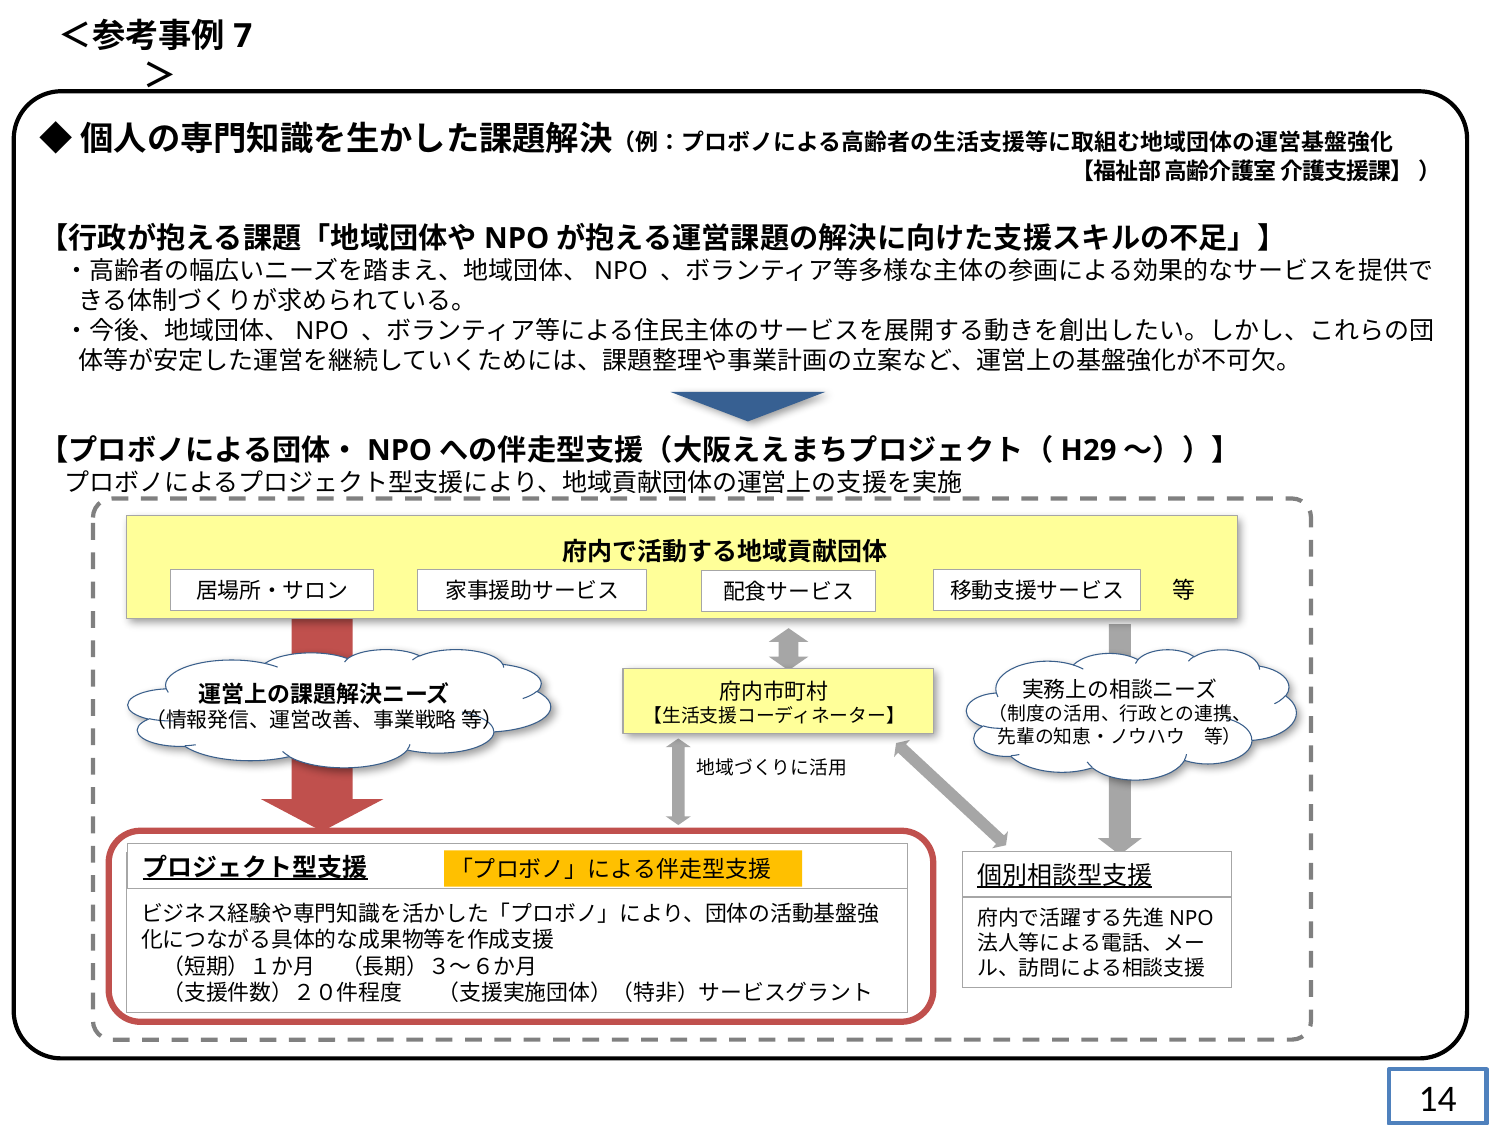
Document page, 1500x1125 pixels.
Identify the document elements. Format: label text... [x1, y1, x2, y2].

text_box 14 [1387, 1067, 1489, 1125]
text_box ◆個人の専門知識を生かした課題解決（例：プロボノによる高齢者の生活支援等に取組む地域団体の運営基盤強化 【福祉部 高齢介護室 介護支援課】 ） 【行政が抱える課題「地域団体やNPOが抱える運営課題の解決に向けた支援スキルの不足」】 ・高齢者の幅広いニーズを踏まえ、地域団体、NPO 、ボランティア等多様な主体の参画による効果的なサービスを提供で きる体制づくりが求められている。 ・今後、地域団体、NPO 、ボランティア等による住民主体のサービスを展開する動きを創出したい。しかし、これらの団 体等が安定した運営を継続していくためには、課題整理や事業計画の立案など、運営上の基盤強化が不可欠。 【プロボノによる団体・NPOへの伴走型支援（大阪ええまちプロジェクト（H29～））】 プロボノによるプロジェクト型支援により、地域貢献団体の運営上の支援を実施 [11, 89, 1470, 1061]
text_box 個別相談型支援 [962, 851, 1232, 897]
text_box 配食サービス [701, 573, 876, 612]
text_box 府内で活動する地域貢献団体 [210, 528, 1240, 573]
text_box [90, 496, 1314, 1042]
text_box 移動支援サービス [933, 573, 1133, 611]
text_box ＜参考事例7＞ [37, 9, 277, 99]
text_box 運営上の課題解決ニーズ （情報発信、運営改善、事業戦略 等） [125, 647, 553, 770]
text_box [663, 745, 693, 827]
text_box [106, 828, 936, 1024]
text_box [124, 514, 1240, 621]
text_box 家事援助サービス [417, 573, 647, 611]
text_box 地域づくりに活用 [687, 748, 889, 786]
text_box 居場所・サロン [170, 569, 374, 611]
text_box [892, 745, 1011, 851]
text_box 等 [1133, 573, 1234, 611]
text_box 実務上の相談ニーズ （制度の活用、行政との連携、 先輩の知恵・ノウハウ 等） [964, 647, 1299, 783]
text_box 府内市町村 【生活支援コーディネーター】 [614, 670, 934, 734]
text_box 「プロボノ」による伴走型支援 [442, 848, 804, 889]
text_box [621, 666, 935, 735]
text_box [766, 631, 811, 665]
text_box [670, 391, 826, 422]
text_box Ⅲ 出資法人等の改革 [675, 393, 829, 429]
